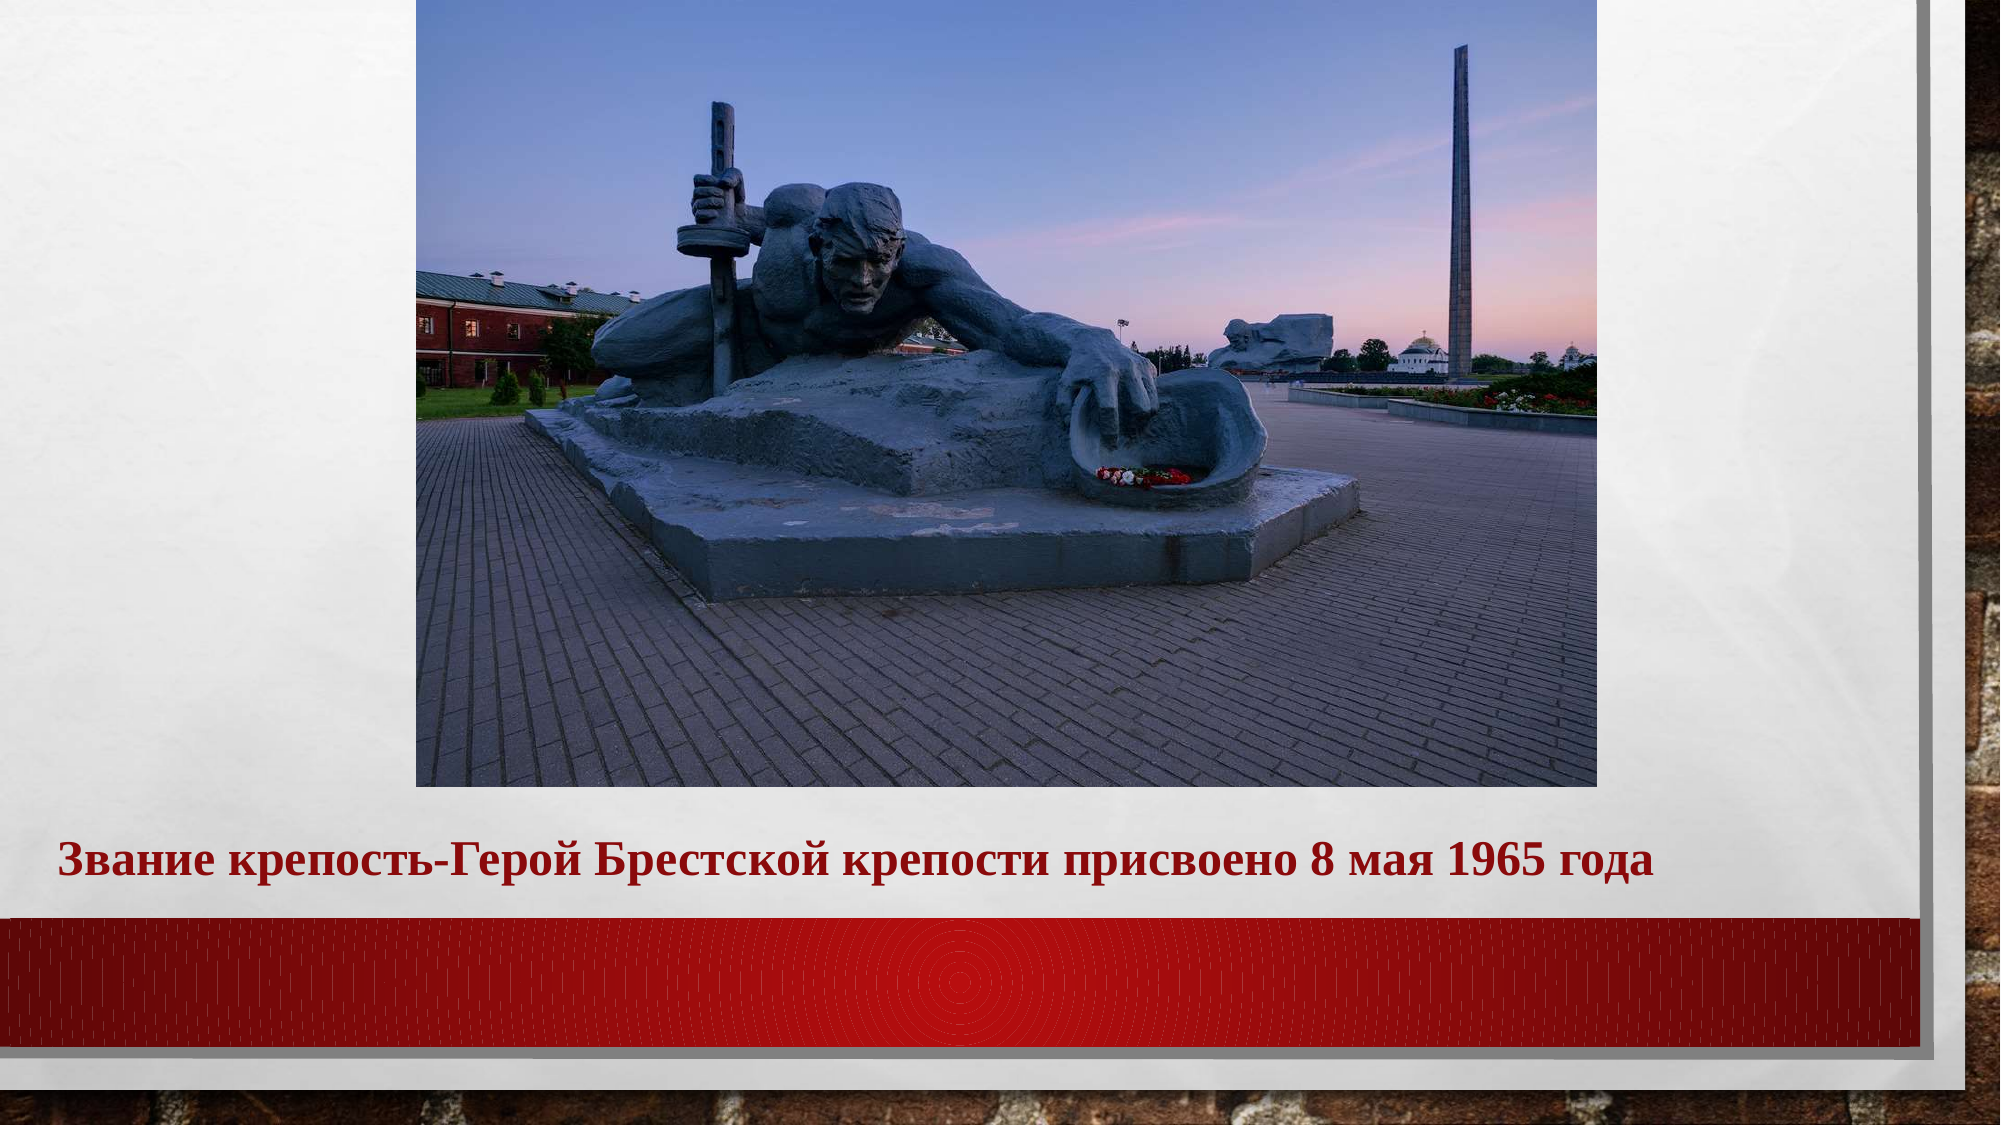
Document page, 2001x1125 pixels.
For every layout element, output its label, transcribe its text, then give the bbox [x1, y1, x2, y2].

picture [416, 0, 1598, 788]
picture [0, 0, 2000, 1125]
text_box Звание крепость-Герой Брестской крепости присвоено 8 мая 1965 года [42, 818, 1746, 893]
